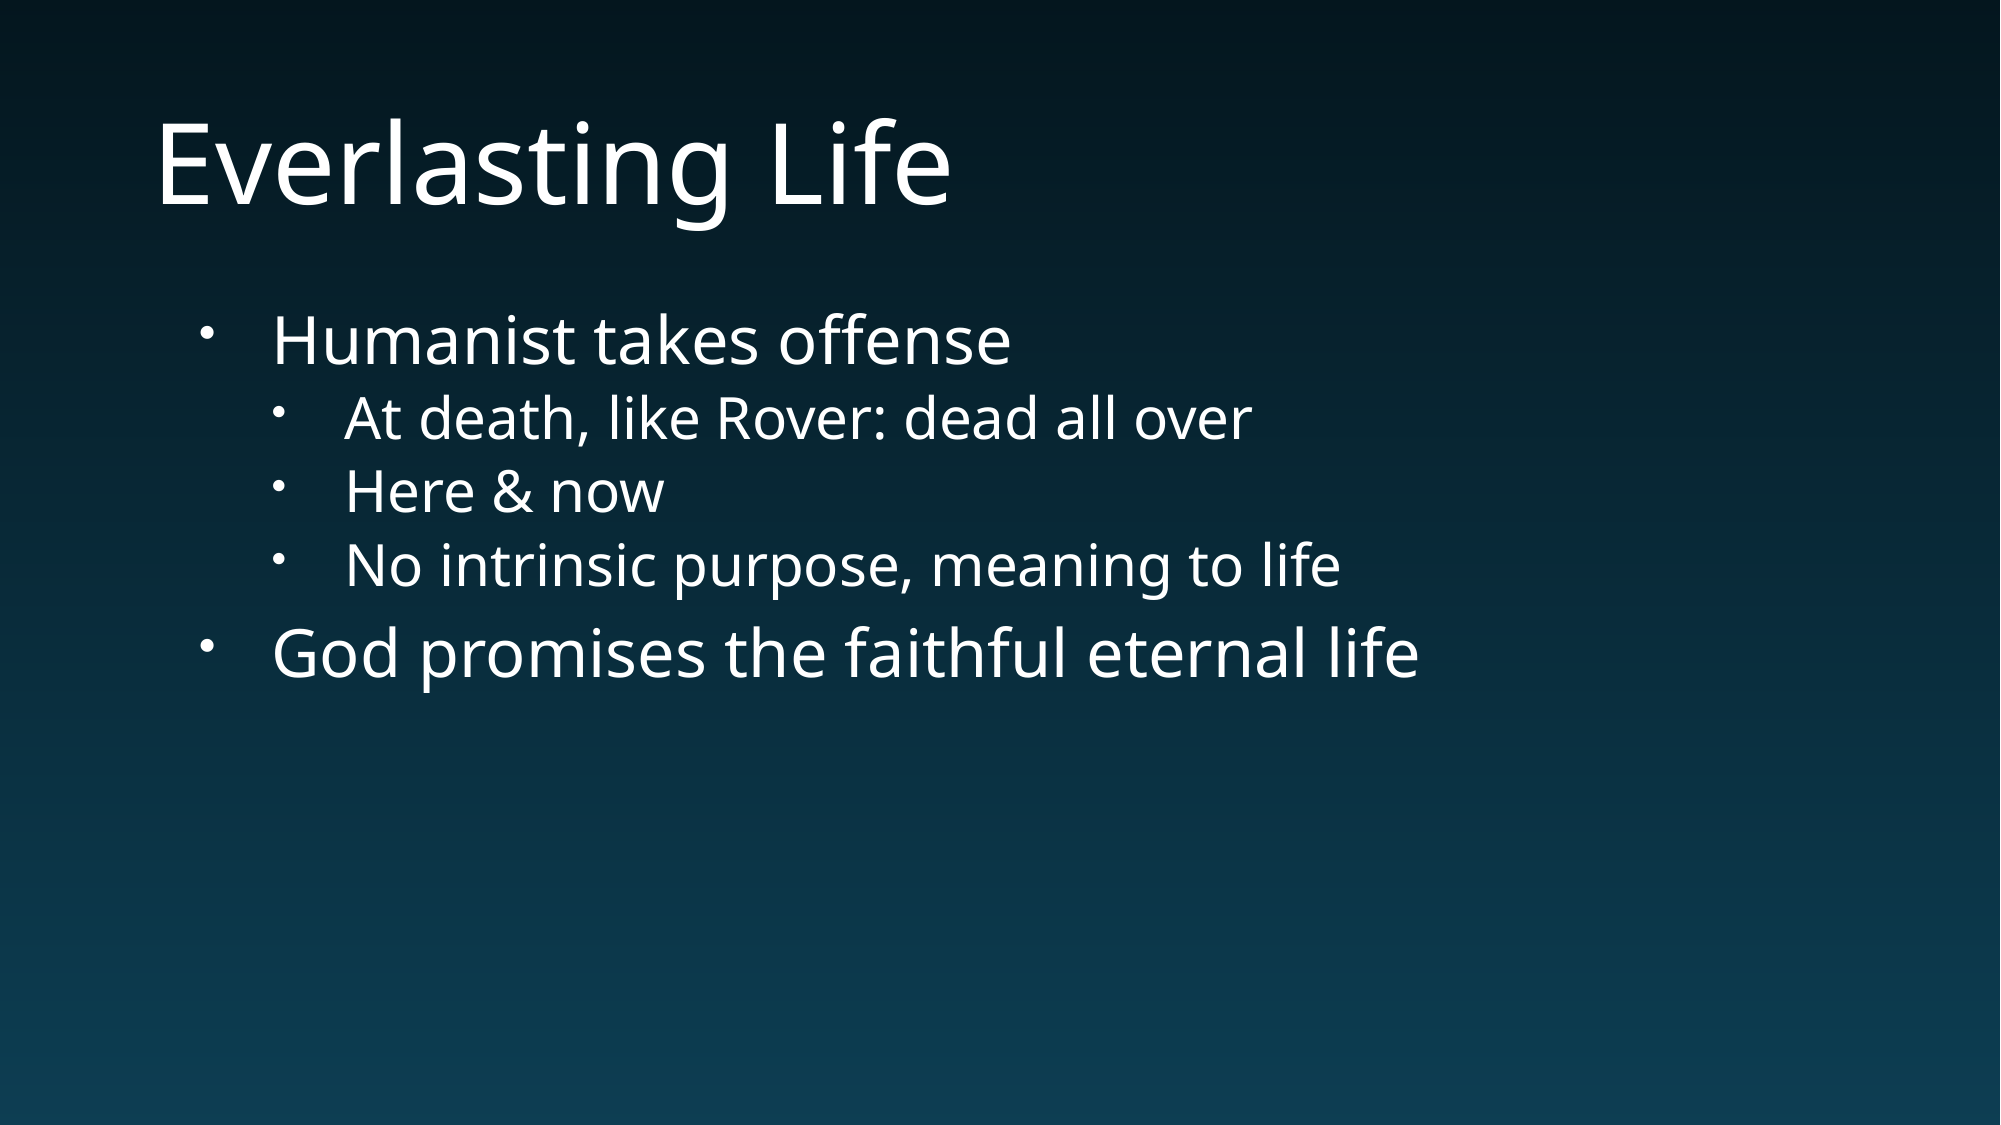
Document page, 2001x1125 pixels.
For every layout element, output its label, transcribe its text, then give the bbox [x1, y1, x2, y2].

list Humanist takes offense At death, like Rover: dead all over Here & now No intrinsic purpose, meaning to life God promises the faithful eternal life [183, 299, 1863, 1014]
title Everlasting Life [137, 59, 1863, 278]
